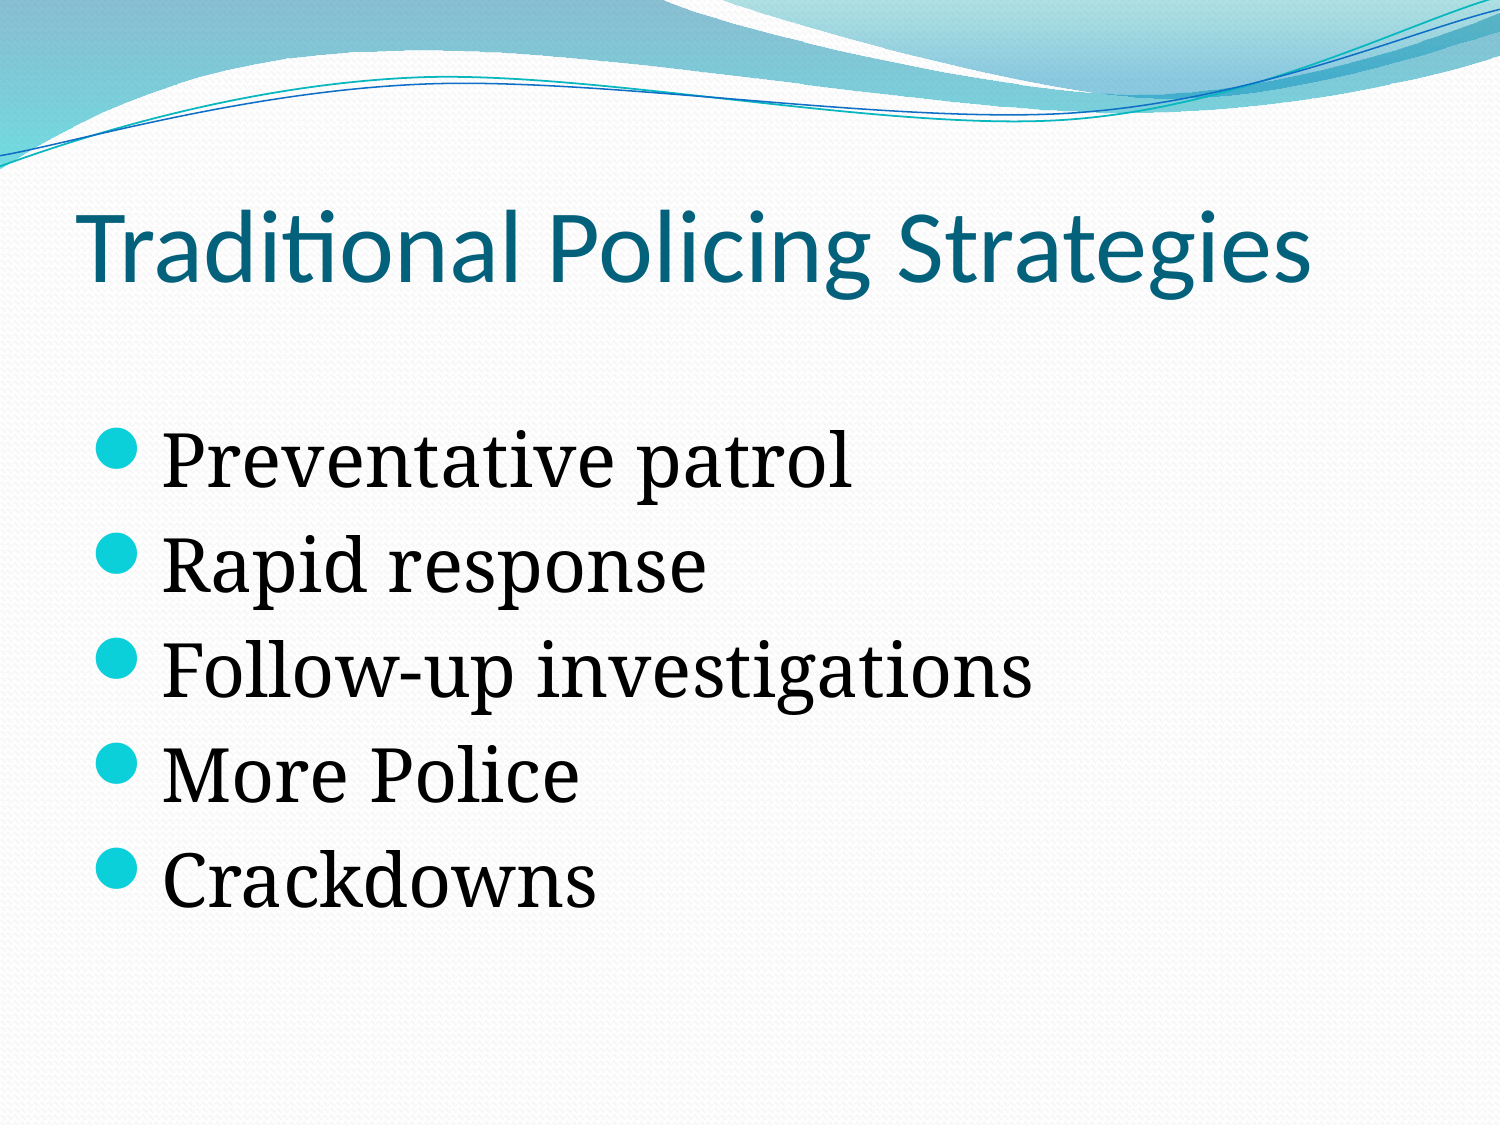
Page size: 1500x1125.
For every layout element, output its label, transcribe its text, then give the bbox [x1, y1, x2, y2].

title Traditional Policing Strategies [75, 115, 1425, 303]
list Preventative patrol Rapid response Follow-up investigations More Police Crackdowns [75, 404, 1425, 1125]
